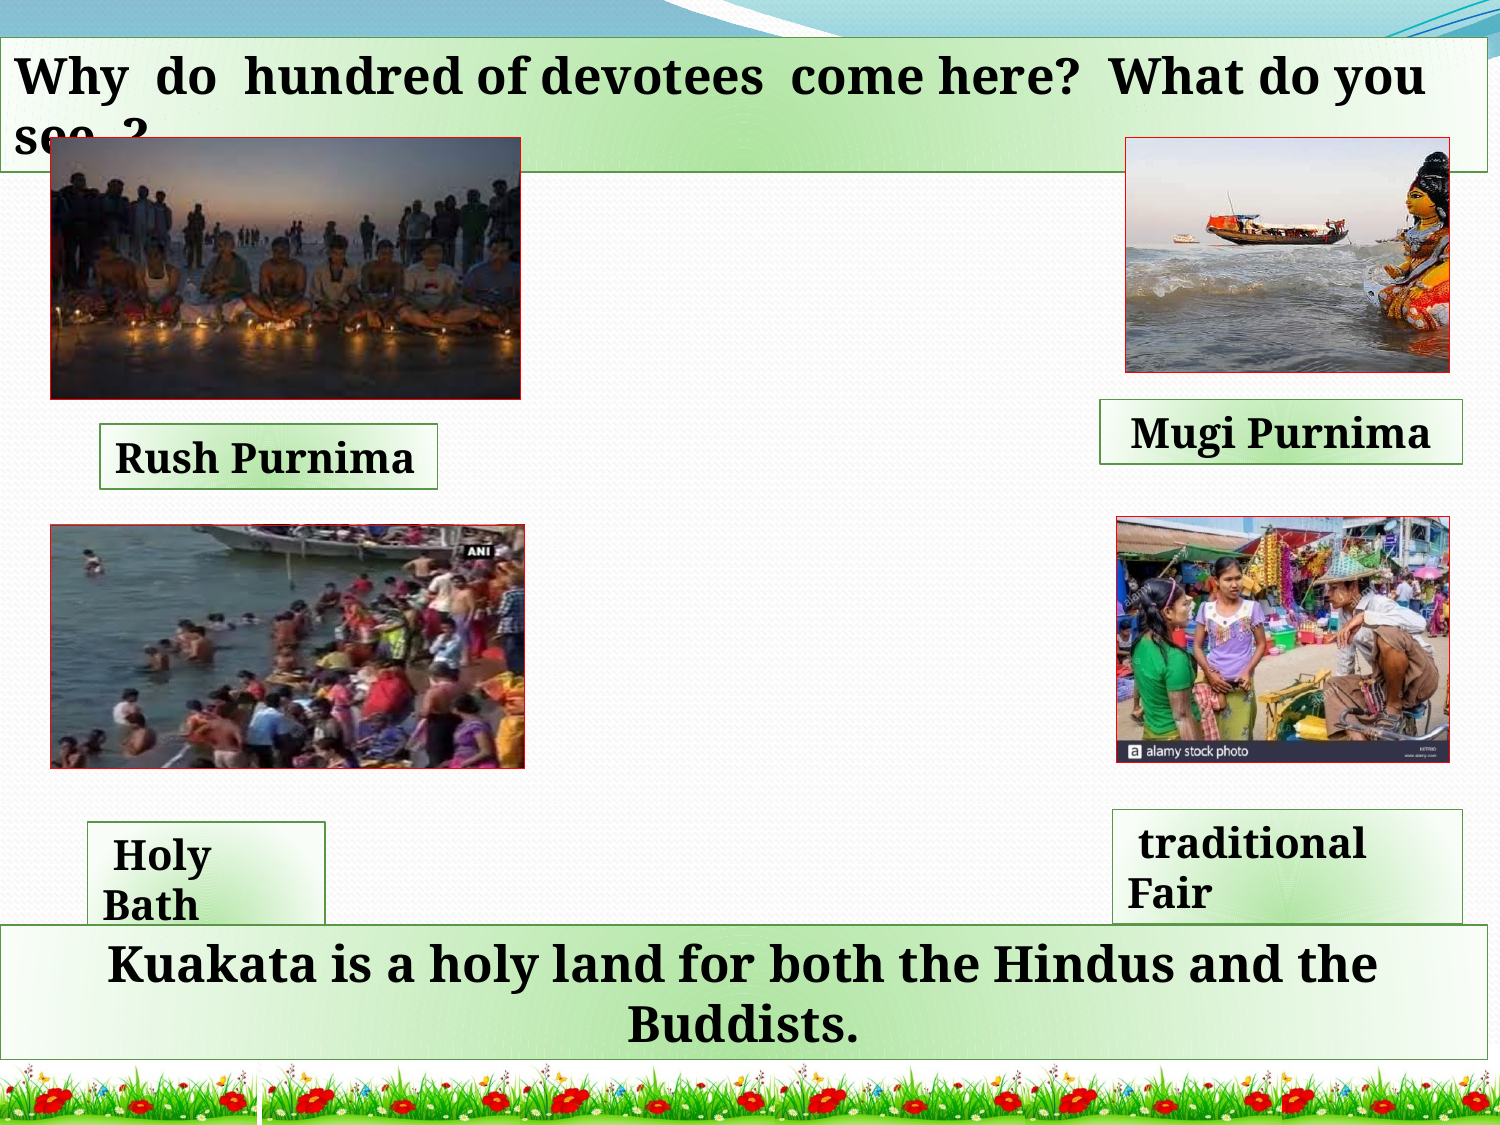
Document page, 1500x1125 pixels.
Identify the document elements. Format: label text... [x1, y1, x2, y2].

picture [262, 1044, 1500, 1125]
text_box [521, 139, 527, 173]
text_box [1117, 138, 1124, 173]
text_box Kuakata is a holy land for both the Hindus and the Buddists. [0, 924, 1488, 1045]
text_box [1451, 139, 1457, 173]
picture [0, 1044, 258, 1125]
text_box Rush Purnima [99, 423, 438, 490]
picture [1115, 516, 1451, 763]
text_box Why do hundred of devotees come here? What do you see ? [0, 37, 1488, 173]
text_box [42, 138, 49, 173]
picture [49, 524, 526, 769]
picture [49, 137, 521, 401]
text_box traditional Fair [1112, 809, 1463, 923]
text_box Holy Bath [87, 821, 326, 923]
picture [1124, 137, 1451, 373]
text_box Mugi Purnima [1099, 399, 1463, 465]
